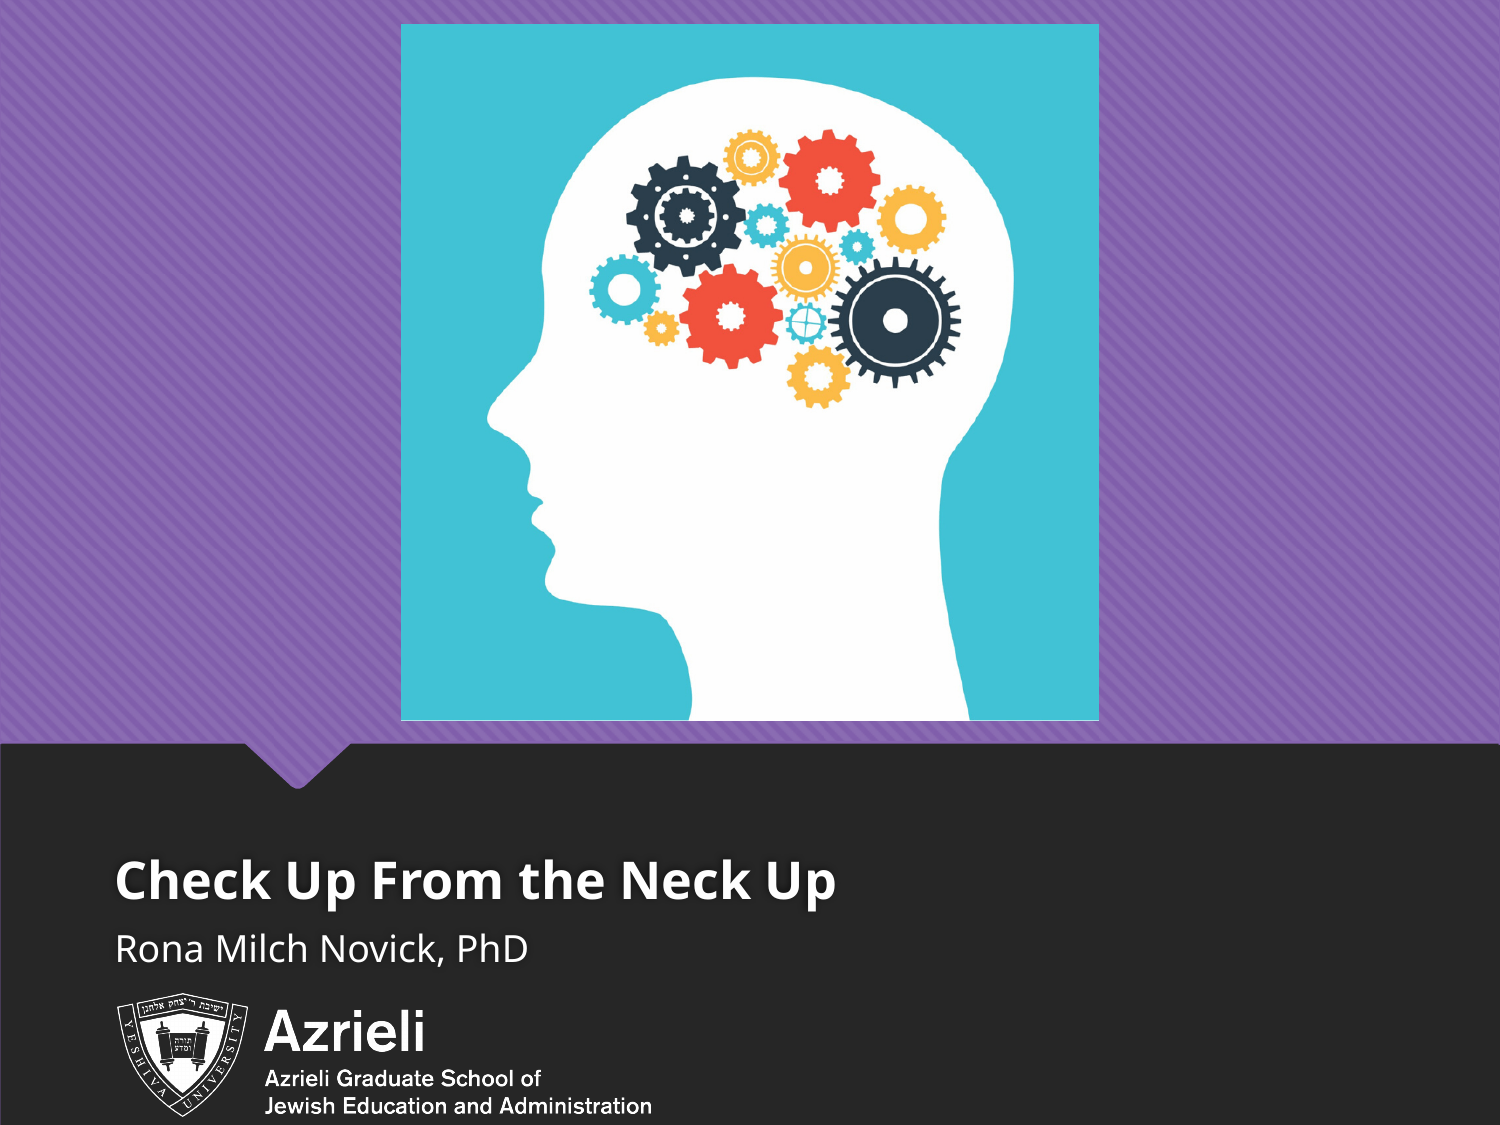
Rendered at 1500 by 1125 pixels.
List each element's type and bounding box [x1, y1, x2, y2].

text_box [0, 742, 1500, 1125]
picture [117, 993, 651, 1117]
picture [401, 24, 1099, 722]
